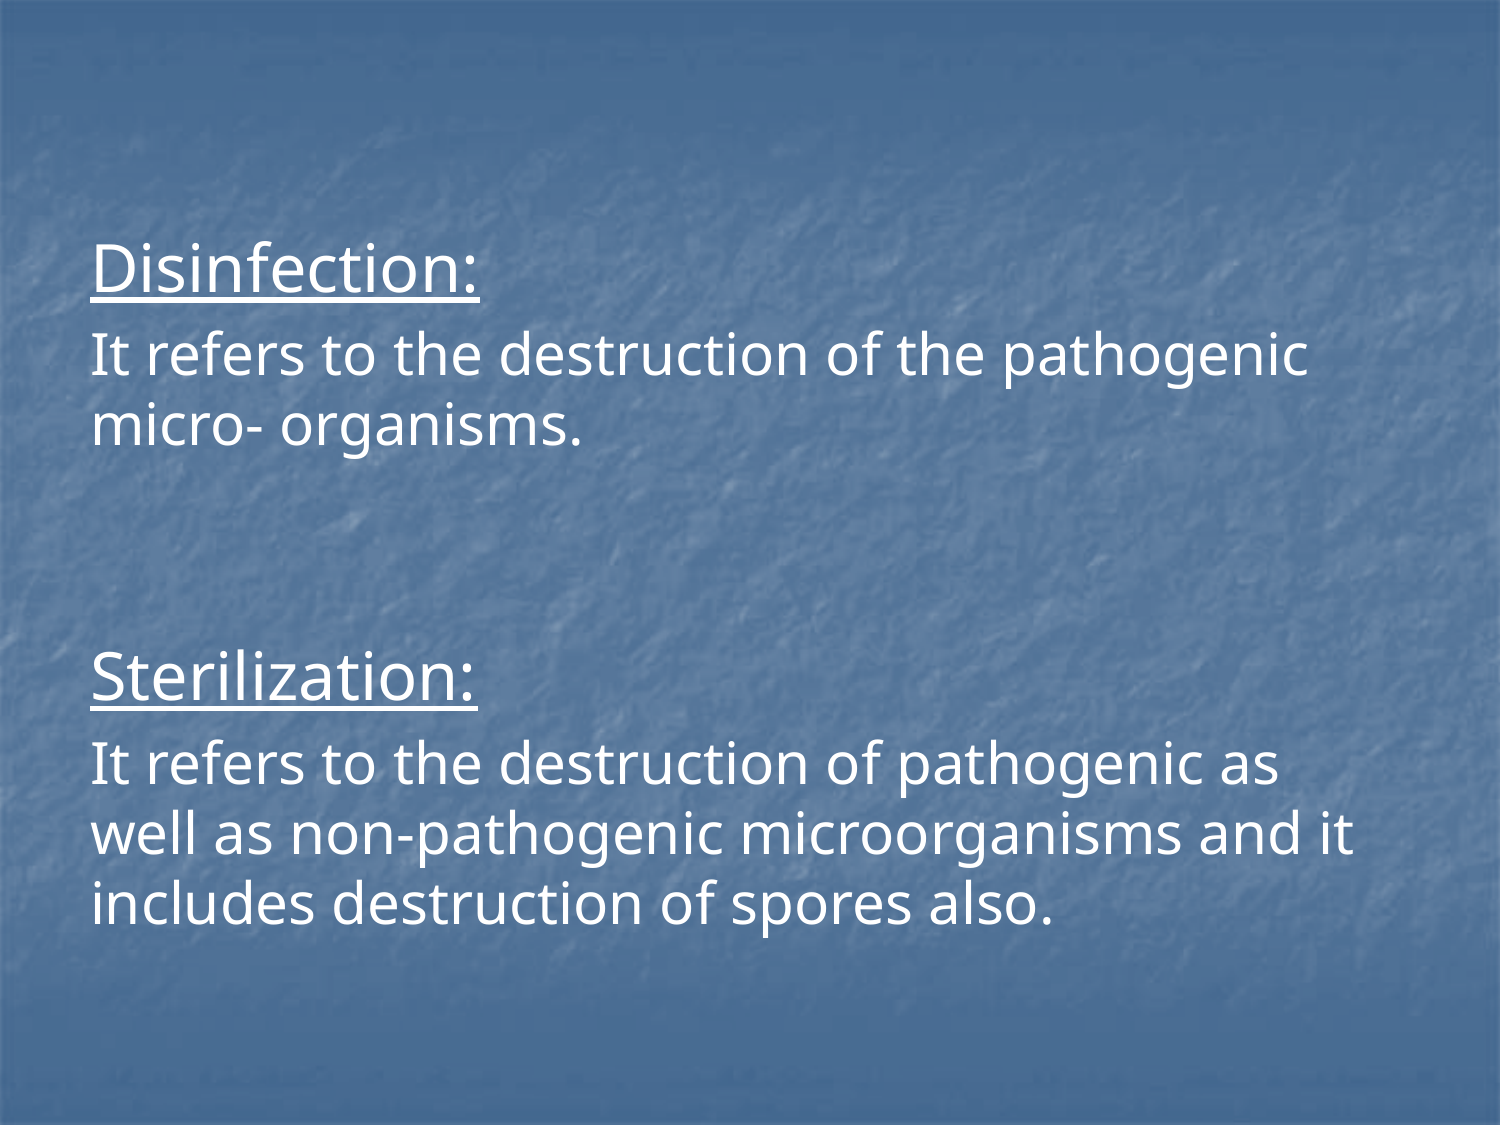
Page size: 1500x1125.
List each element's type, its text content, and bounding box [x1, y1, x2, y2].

subtitle Disinfection: It refers to the destruction of the pathogenic micro- organisms. Sterilization: It refers to the destruction of pathogenic as well as non-pathogenic microorganisms and it includes destruction of spores also. [74, 124, 1413, 1013]
